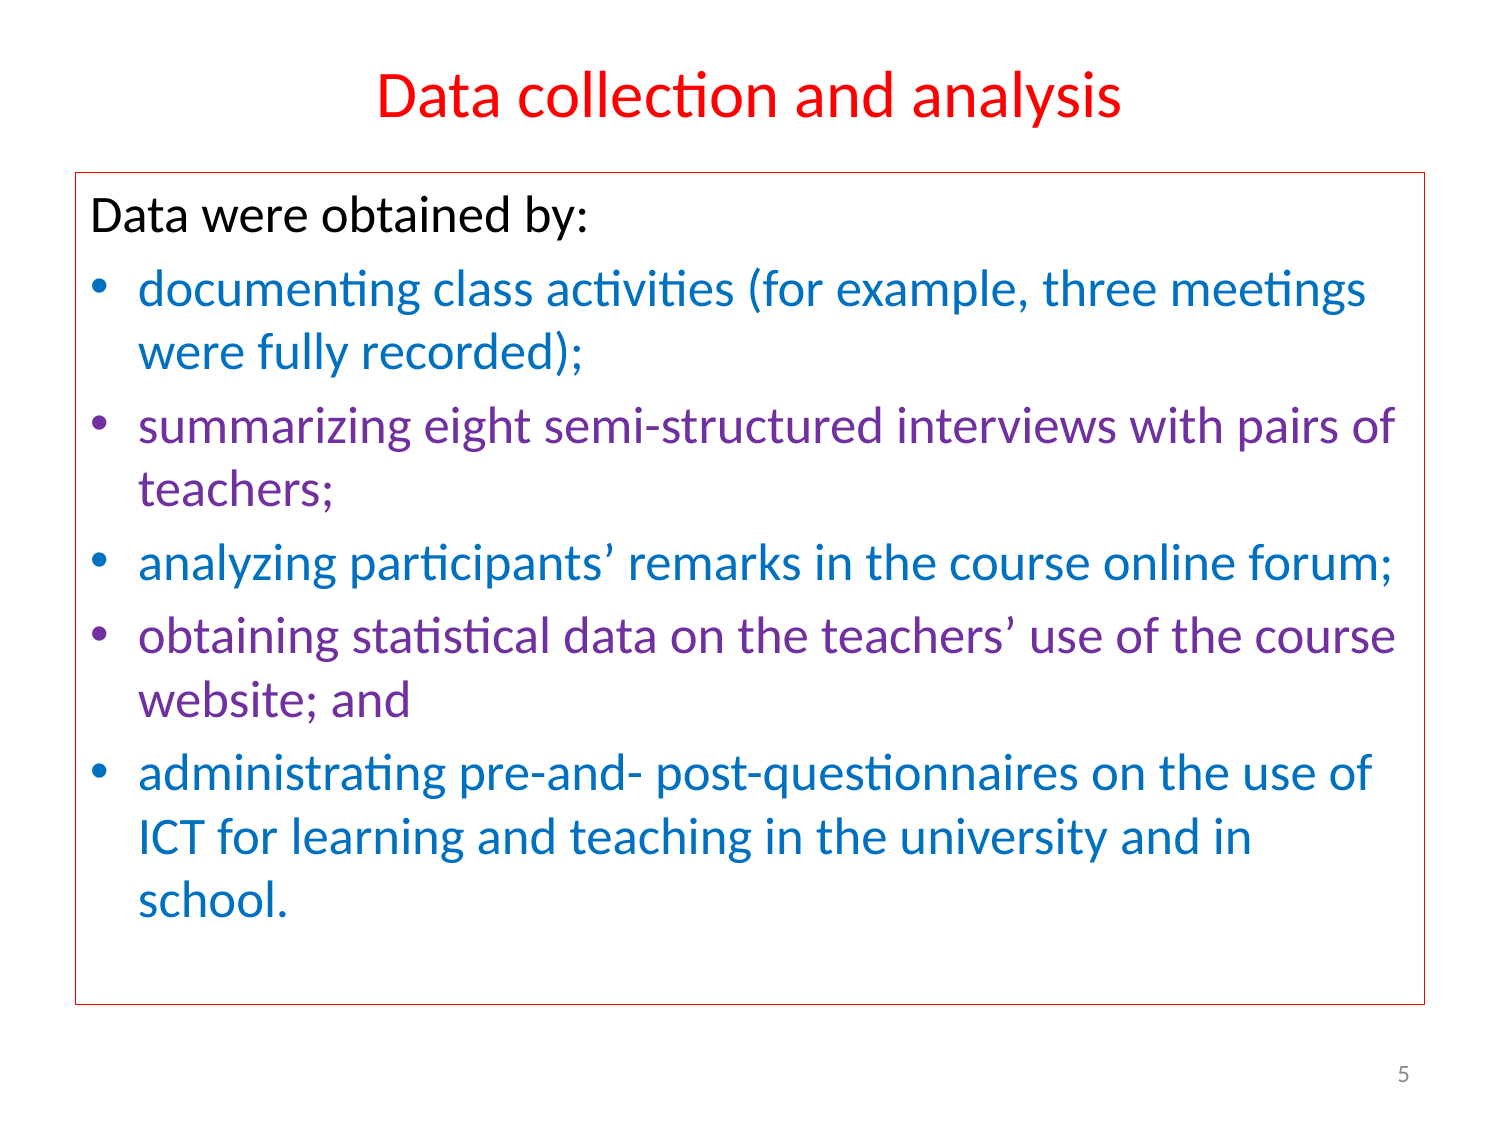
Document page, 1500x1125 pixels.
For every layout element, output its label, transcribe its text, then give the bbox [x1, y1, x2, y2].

title Data collection and analysis [75, 45, 1425, 138]
list Data were obtained by: documenting class activities (for example, three meetings were fully recorded); summarizing eight semi-structured interviews with pairs of teachers; analyzing participants’ remarks in the course online forum; obtaining statistical data on the teachers’ use of the course website; and administrating pre-and- post-questionnaires on the use of ICT for learning and teaching in the university and in school. [75, 172, 1425, 1005]
slide_number 5 [1074, 1042, 1425, 1103]
